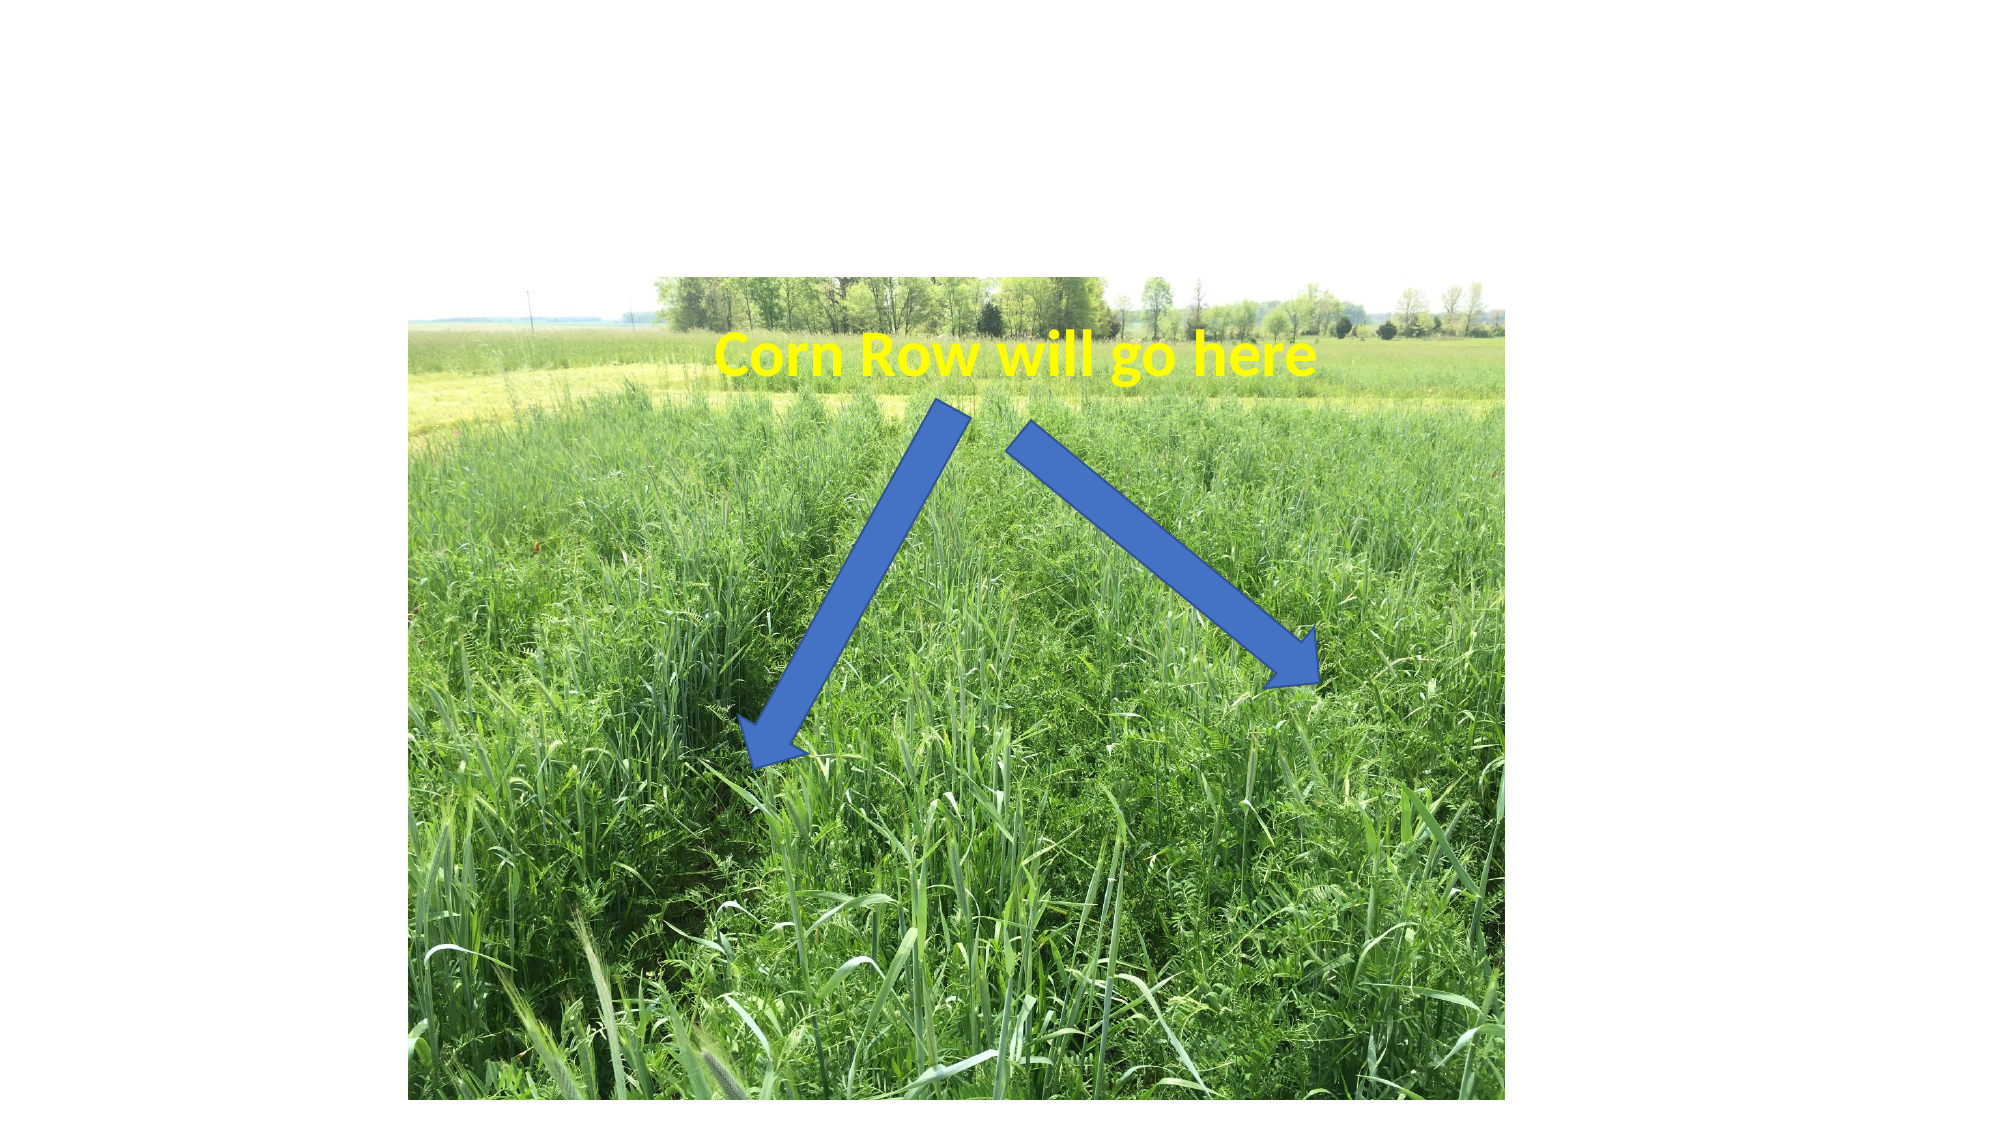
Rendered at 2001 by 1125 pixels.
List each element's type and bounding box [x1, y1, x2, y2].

list [408, 277, 1505, 1100]
